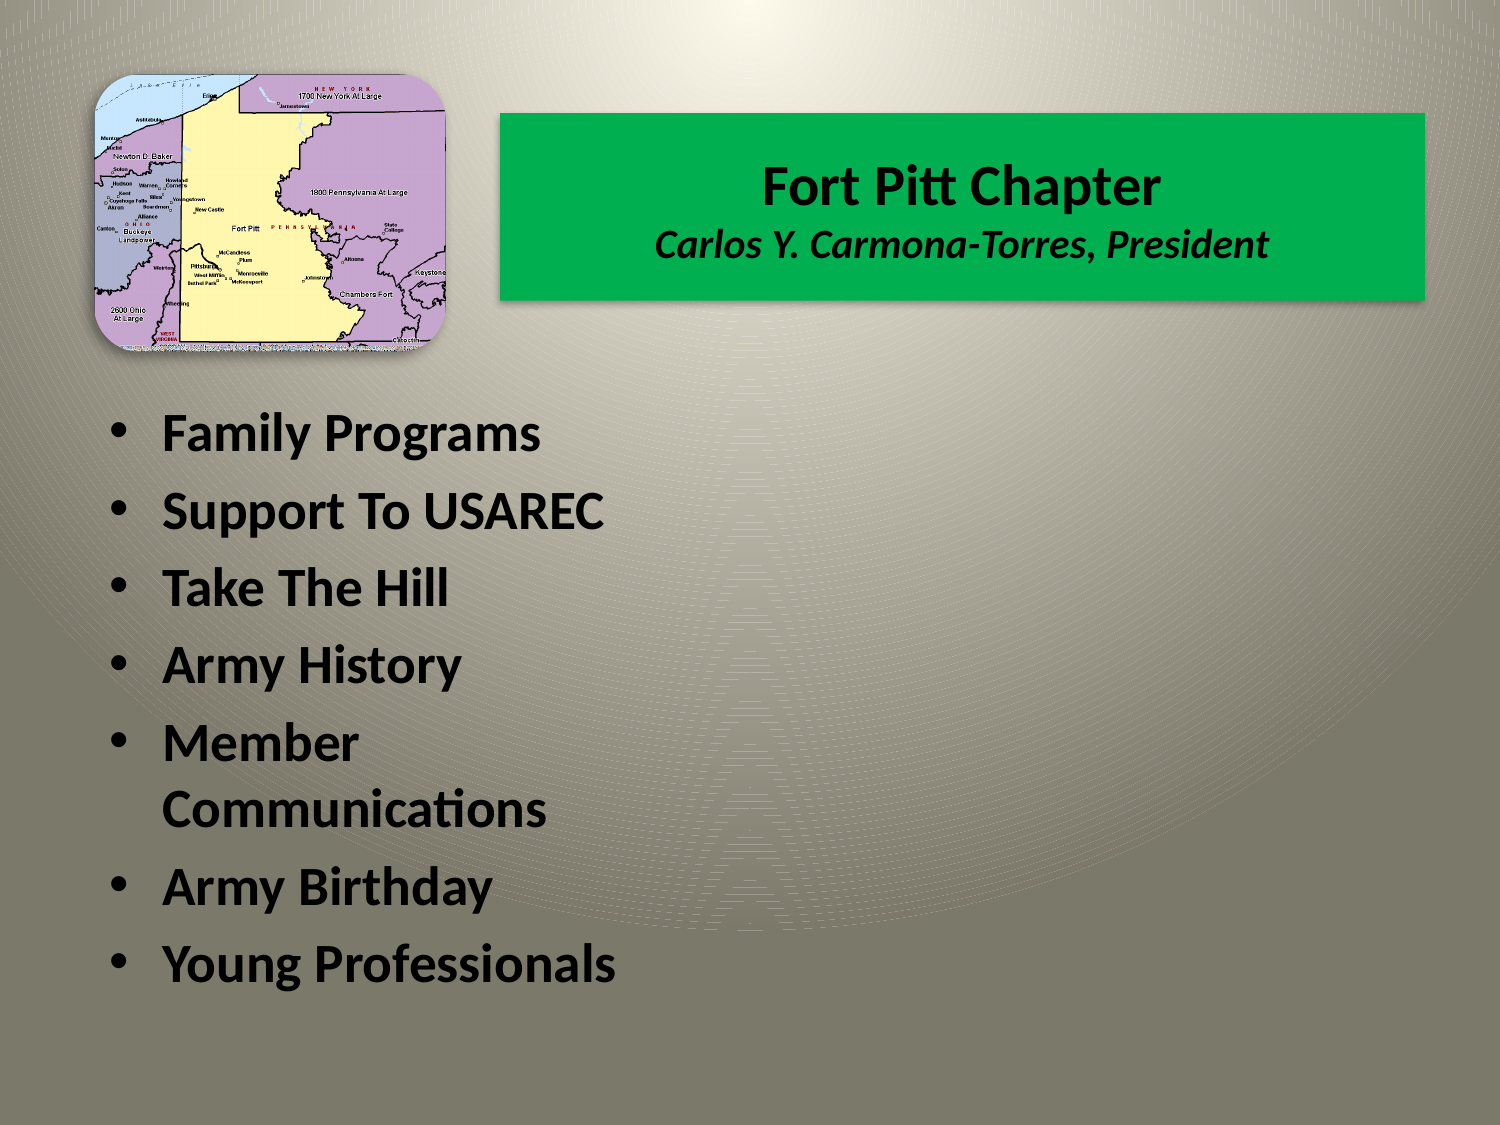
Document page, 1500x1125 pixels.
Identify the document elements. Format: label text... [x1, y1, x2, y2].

title Fort Pitt Chapter Carlos Y. Carmona-Torres, President [500, 113, 1425, 301]
picture [93, 73, 447, 353]
list Family Programs Support To USAREC Take The Hill Army History Member Communications Army Birthday Young Professionals [94, 388, 757, 1007]
